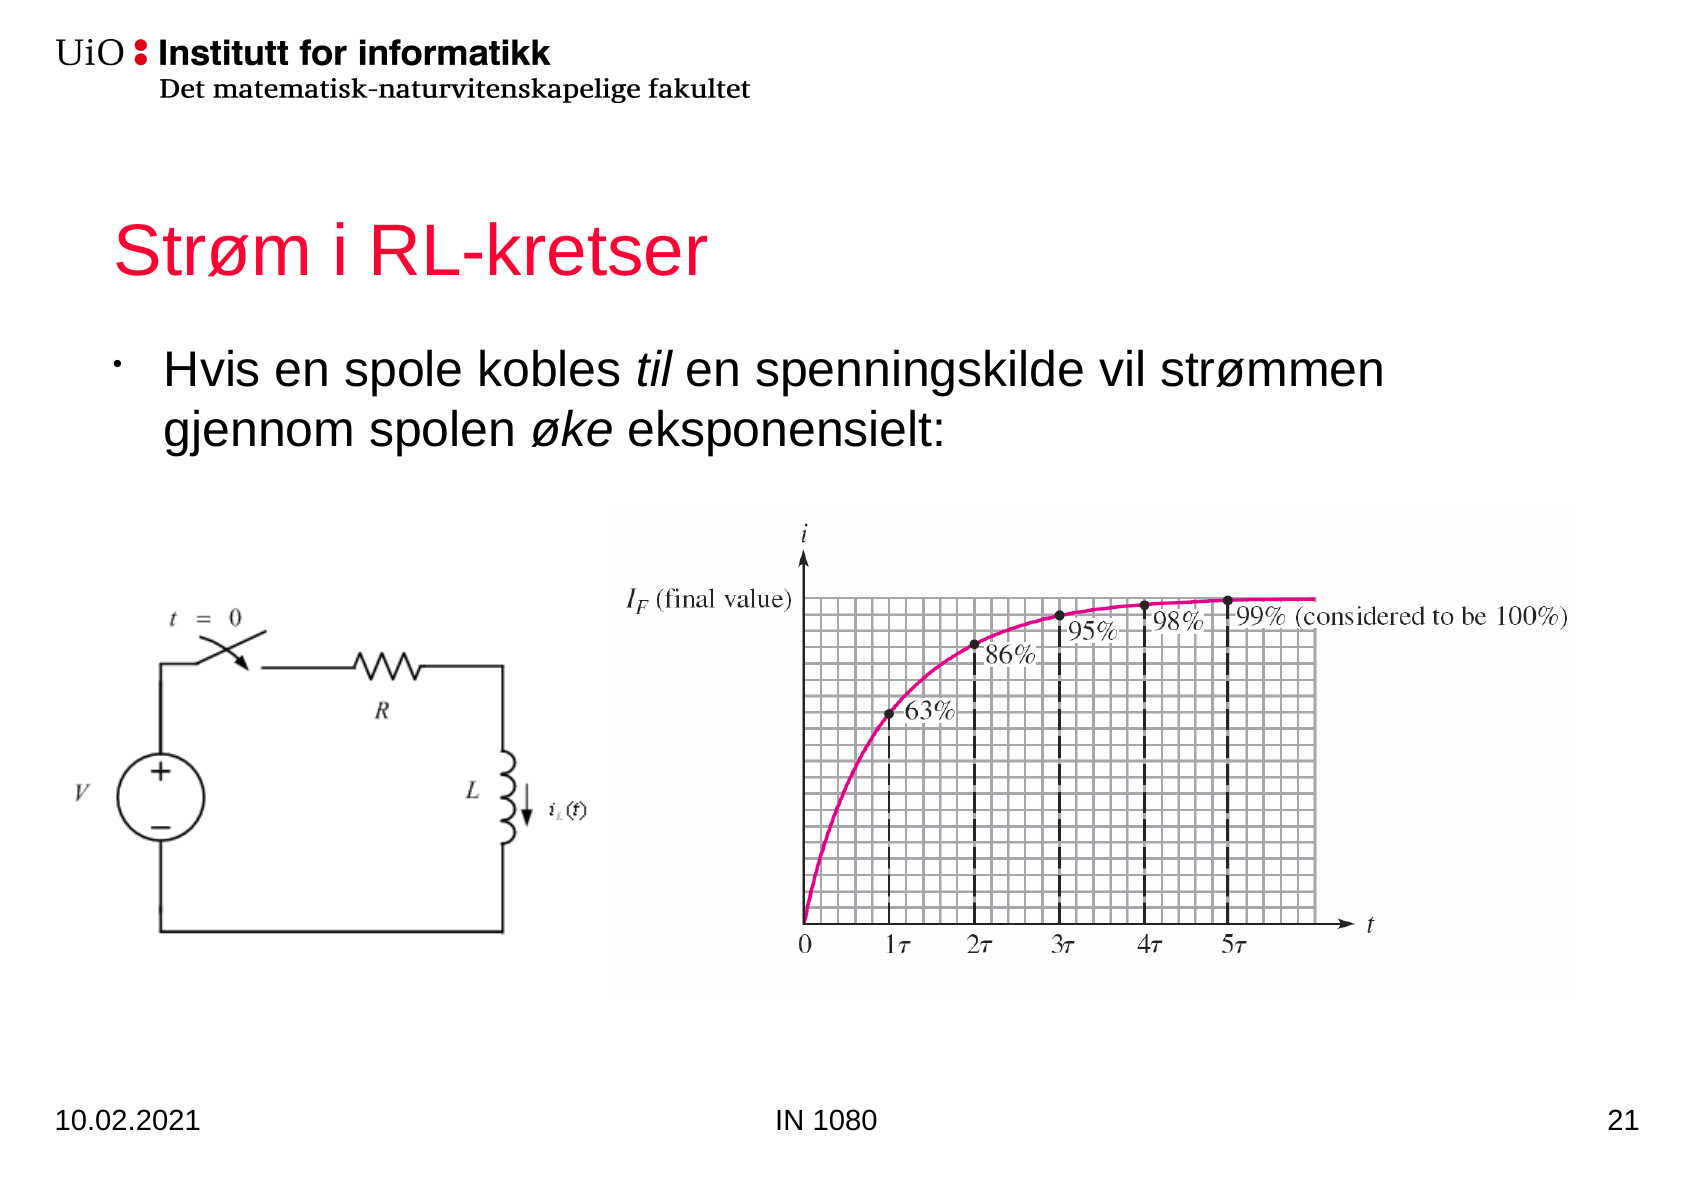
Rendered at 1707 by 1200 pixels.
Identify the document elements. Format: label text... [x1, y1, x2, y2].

picture [615, 505, 1575, 993]
picture [56, 39, 750, 103]
footer IN 1080 [758, 1093, 913, 1174]
text_box Hvis en spole kobles til en spenningskilde vil strømmen gjennom spolen øke eksponensielt: [97, 328, 1568, 1073]
slide_number 21 [1528, 1093, 1657, 1174]
picture [73, 599, 595, 935]
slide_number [37, 1093, 394, 1174]
title Strøm i RL-kretser [96, 146, 1534, 347]
